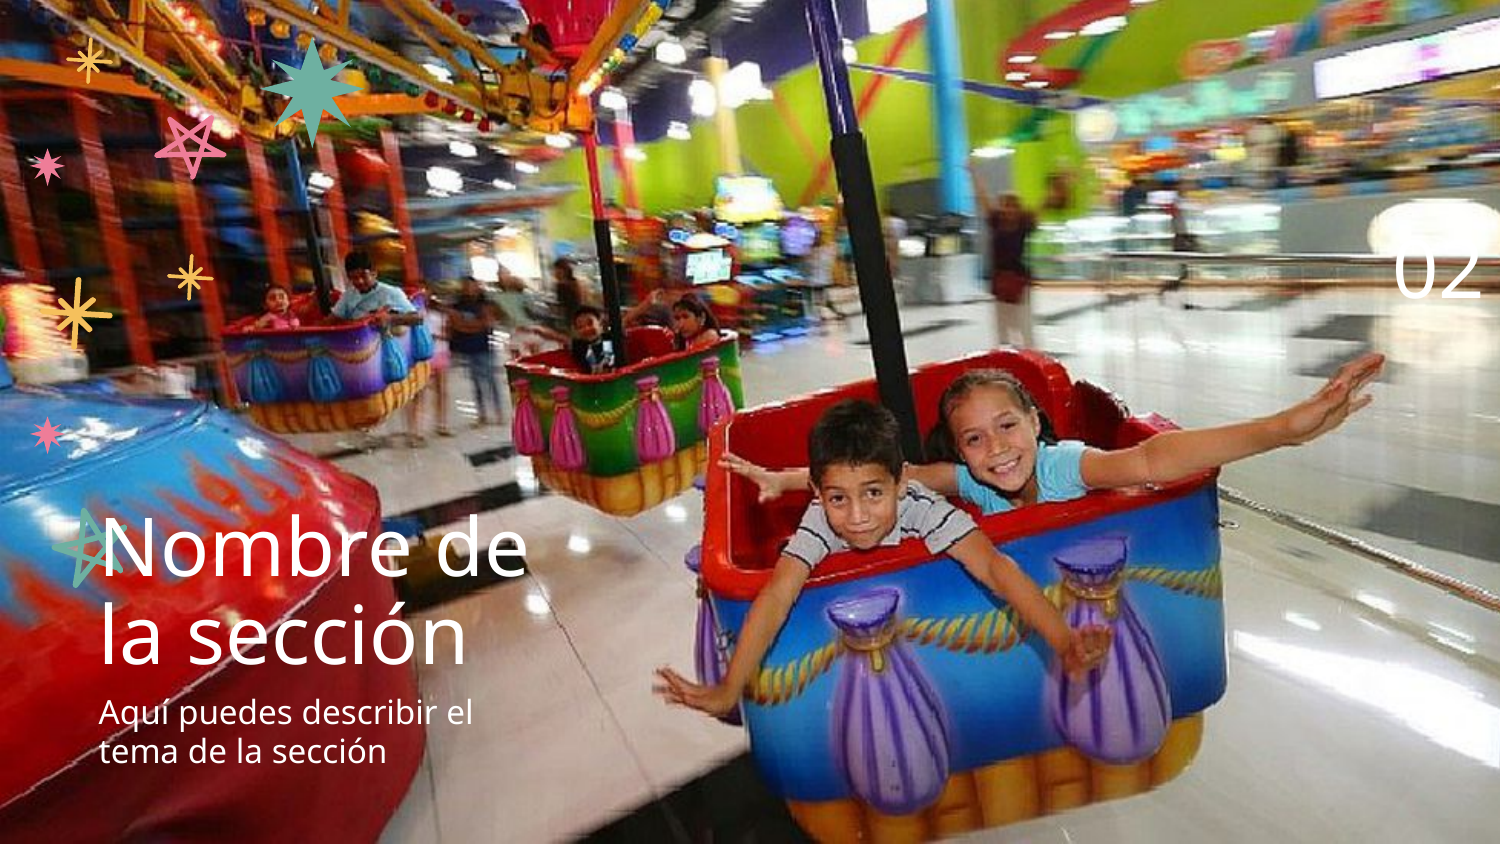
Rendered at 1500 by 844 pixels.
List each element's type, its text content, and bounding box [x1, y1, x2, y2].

title 02 [933, 186, 1500, 360]
title Nombre de la sección [83, 469, 560, 679]
subtitle Aquí puedes describir el tema de la sección [83, 679, 560, 782]
picture [0, 0, 1500, 844]
